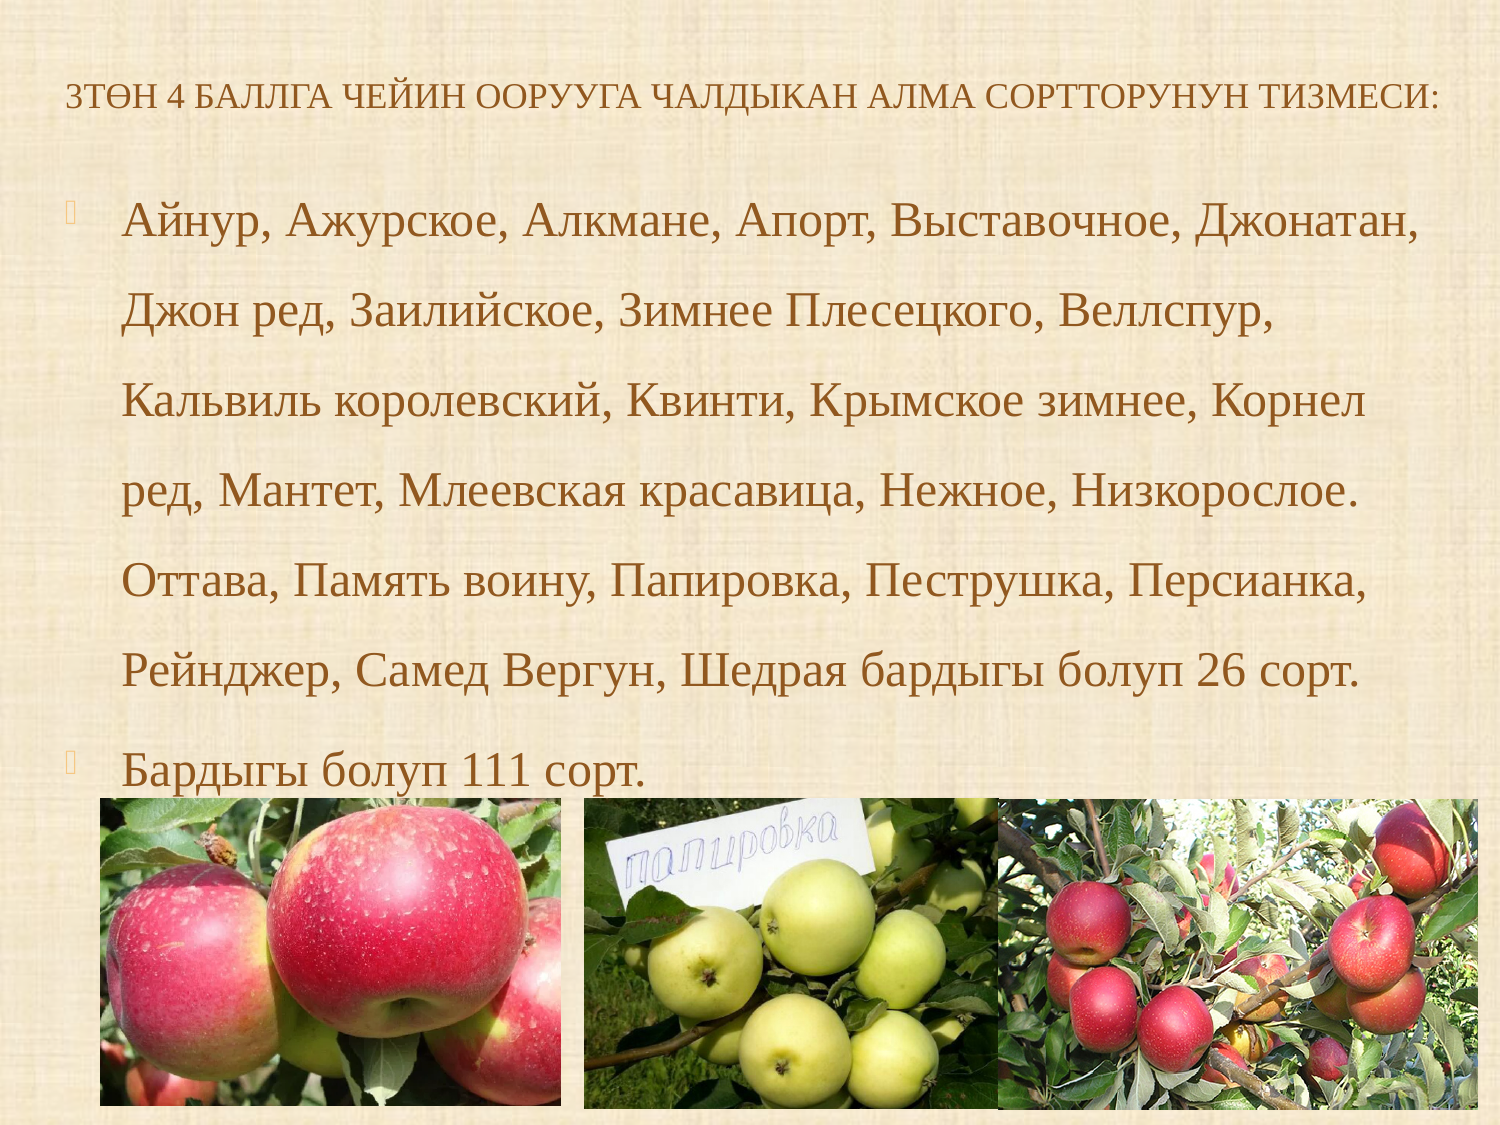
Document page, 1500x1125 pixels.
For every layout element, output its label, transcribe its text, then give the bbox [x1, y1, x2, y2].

picture [584, 798, 1479, 1111]
title 3төн 4 баллга чейин оорууга чалдыкан алма сортторунун тизмеси: [50, 42, 1475, 149]
list Айнур, Ажурское, Алкмане, Апорт, Выставочное, Джонатан, Джон ред, Заилийское, Зимнее Плесецкого, Веллспур, Кальвиль королевский, Квинти, Крымское зимнее, Корнел ред, Мантет, Млеевская красавица, Нежное, Низкорослое. Оттава, Память воину, Папировка, Пеструшка, Персианка, Рейнджер, Самед Вергун, Шедрая бардыгы болуп 26 сорт. Бардыгы болуп 111 сорт. [50, 149, 1475, 1017]
picture [100, 798, 562, 1107]
